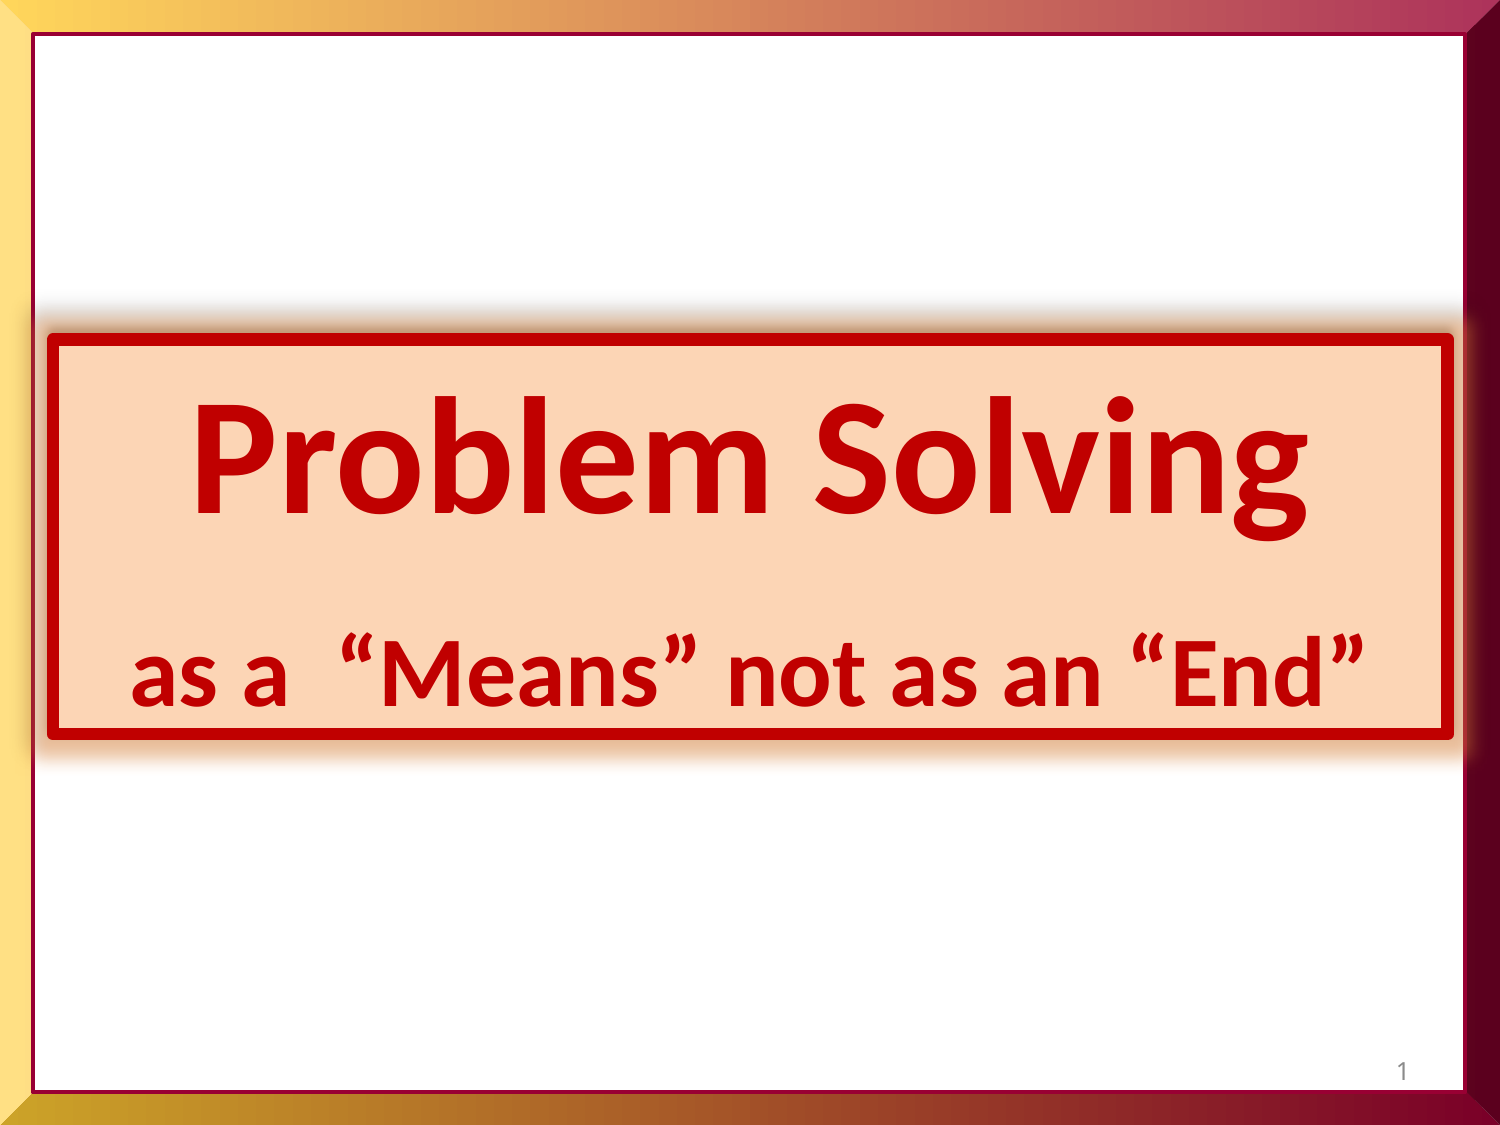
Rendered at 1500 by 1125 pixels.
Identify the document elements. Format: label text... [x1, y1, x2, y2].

text_box Problem Solving as a “Means” not as an “End” [53, 339, 1448, 735]
slide_number 1 [1074, 1042, 1425, 1103]
